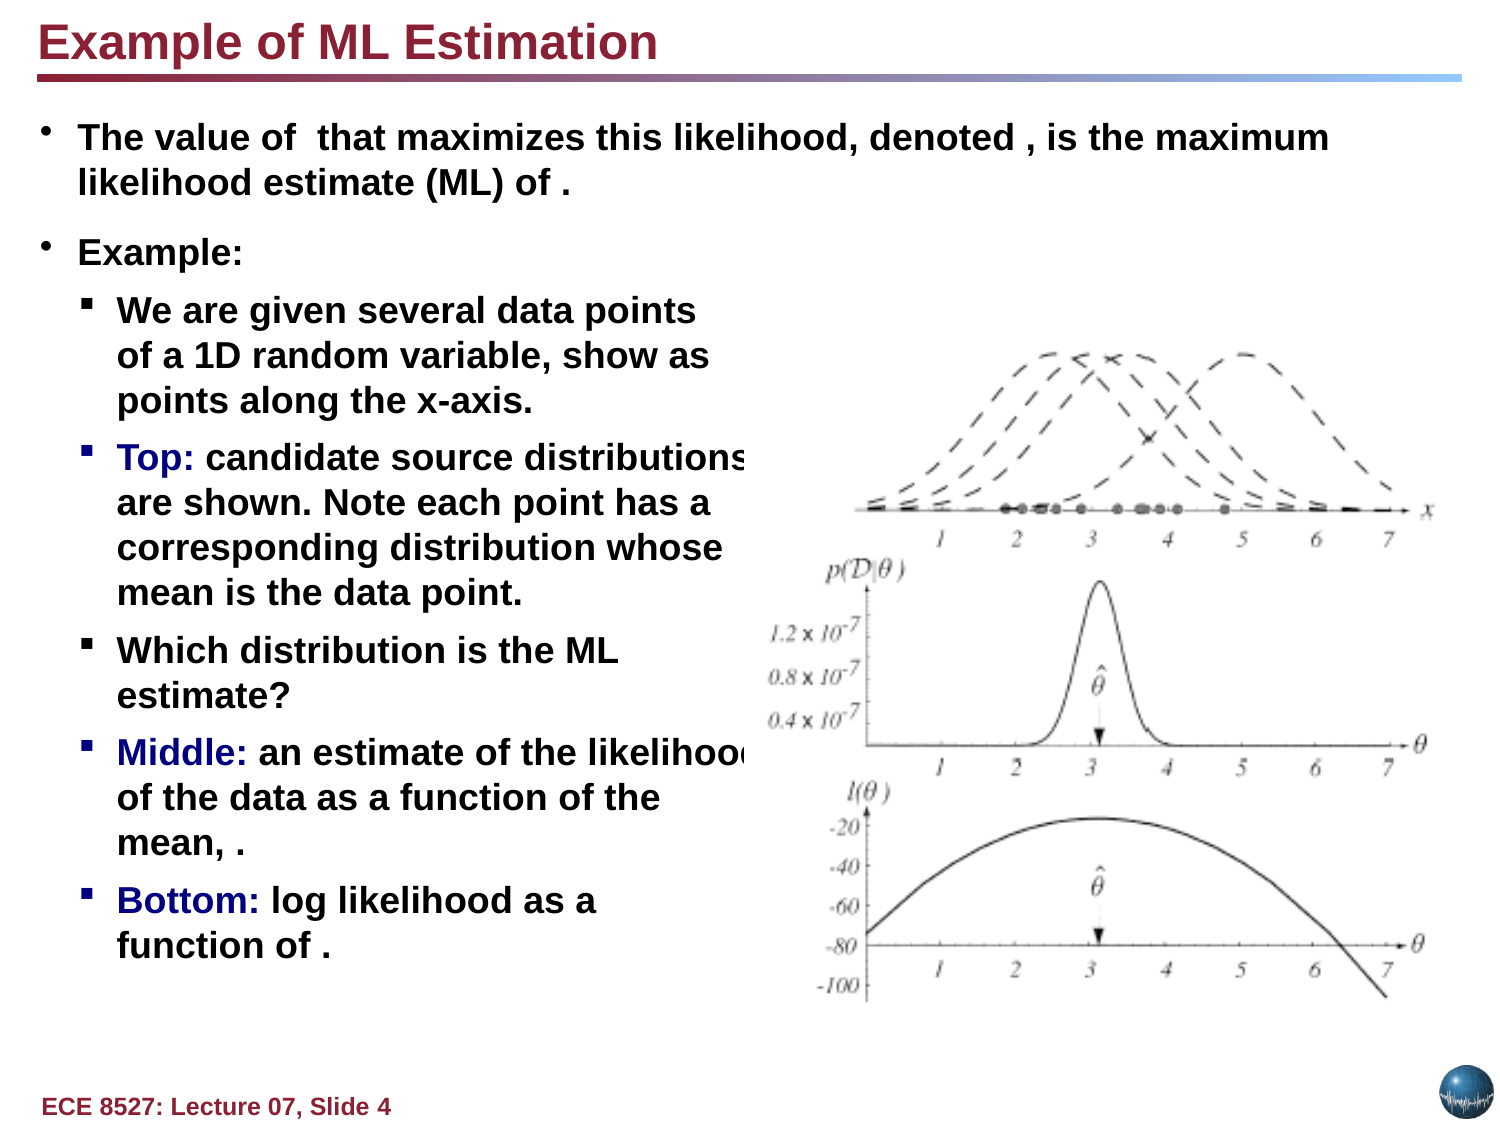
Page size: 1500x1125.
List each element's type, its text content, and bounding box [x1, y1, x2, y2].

text_box [40, 217, 1459, 362]
picture [1439, 1065, 1494, 1119]
text_box Example of ML Estimation [37, 9, 1463, 70]
picture [743, 336, 1452, 1023]
text_box [40, 473, 738, 900]
